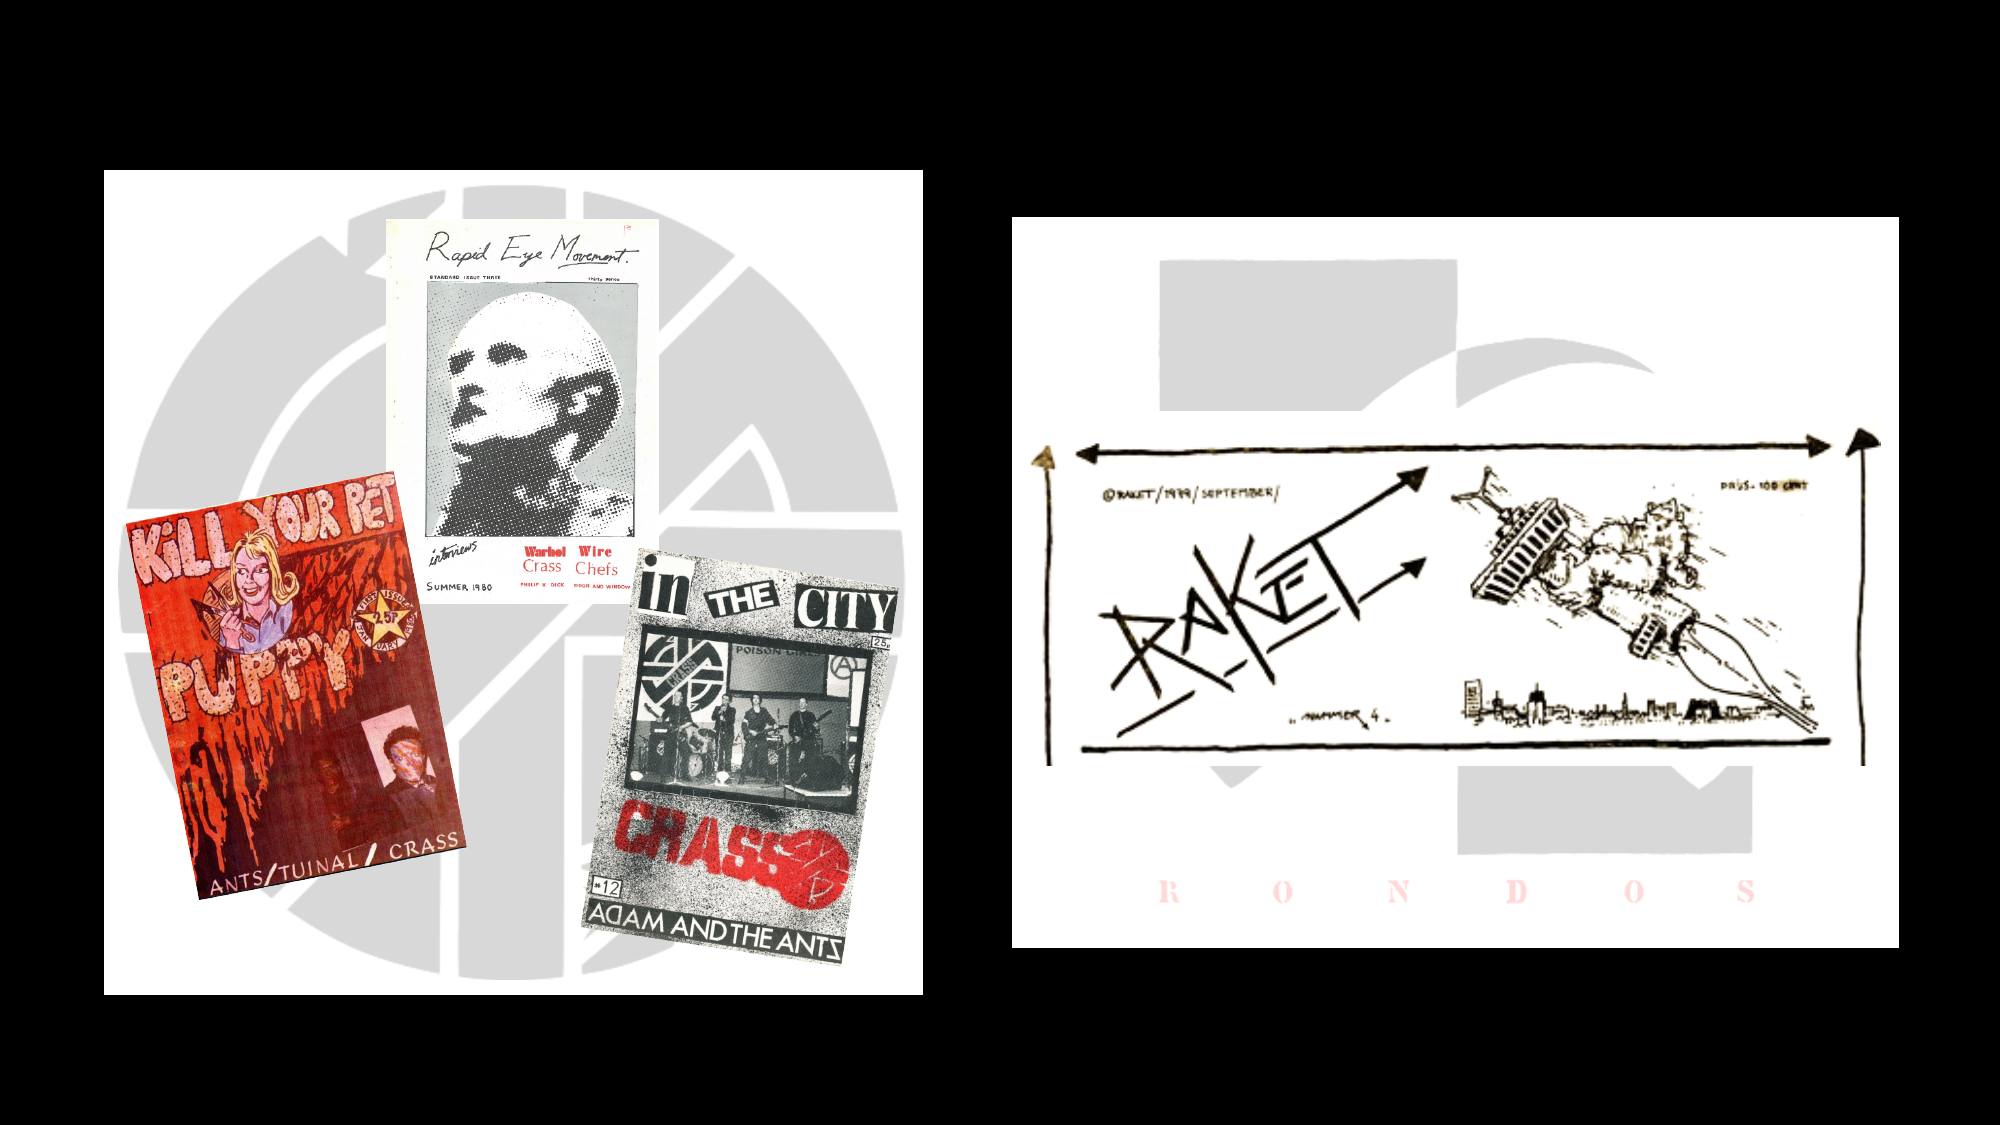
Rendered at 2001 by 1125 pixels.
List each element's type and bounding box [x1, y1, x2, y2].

picture [118, 184, 909, 981]
picture [1026, 231, 1885, 934]
